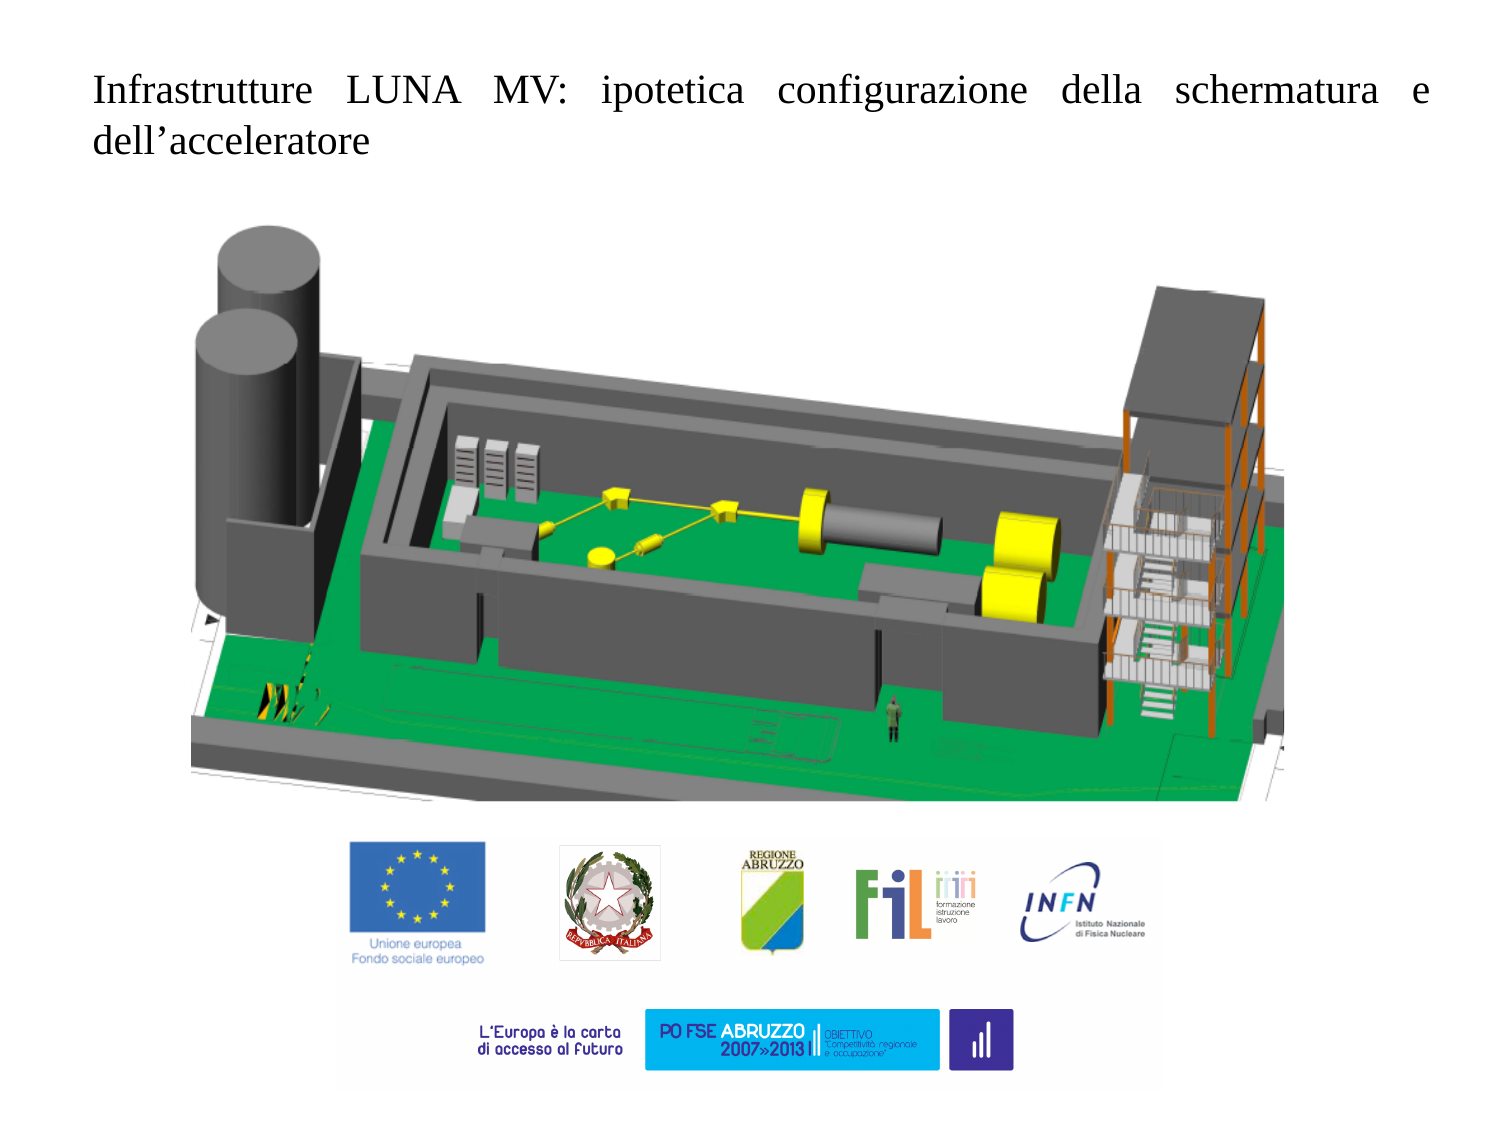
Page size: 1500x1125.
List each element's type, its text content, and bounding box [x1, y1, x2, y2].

picture [335, 837, 1163, 1092]
picture [190, 219, 1285, 806]
text_box Infrastrutture LUNA MV: ipotetica configurazione della schermatura e dell’acceleratore [78, 54, 1447, 170]
